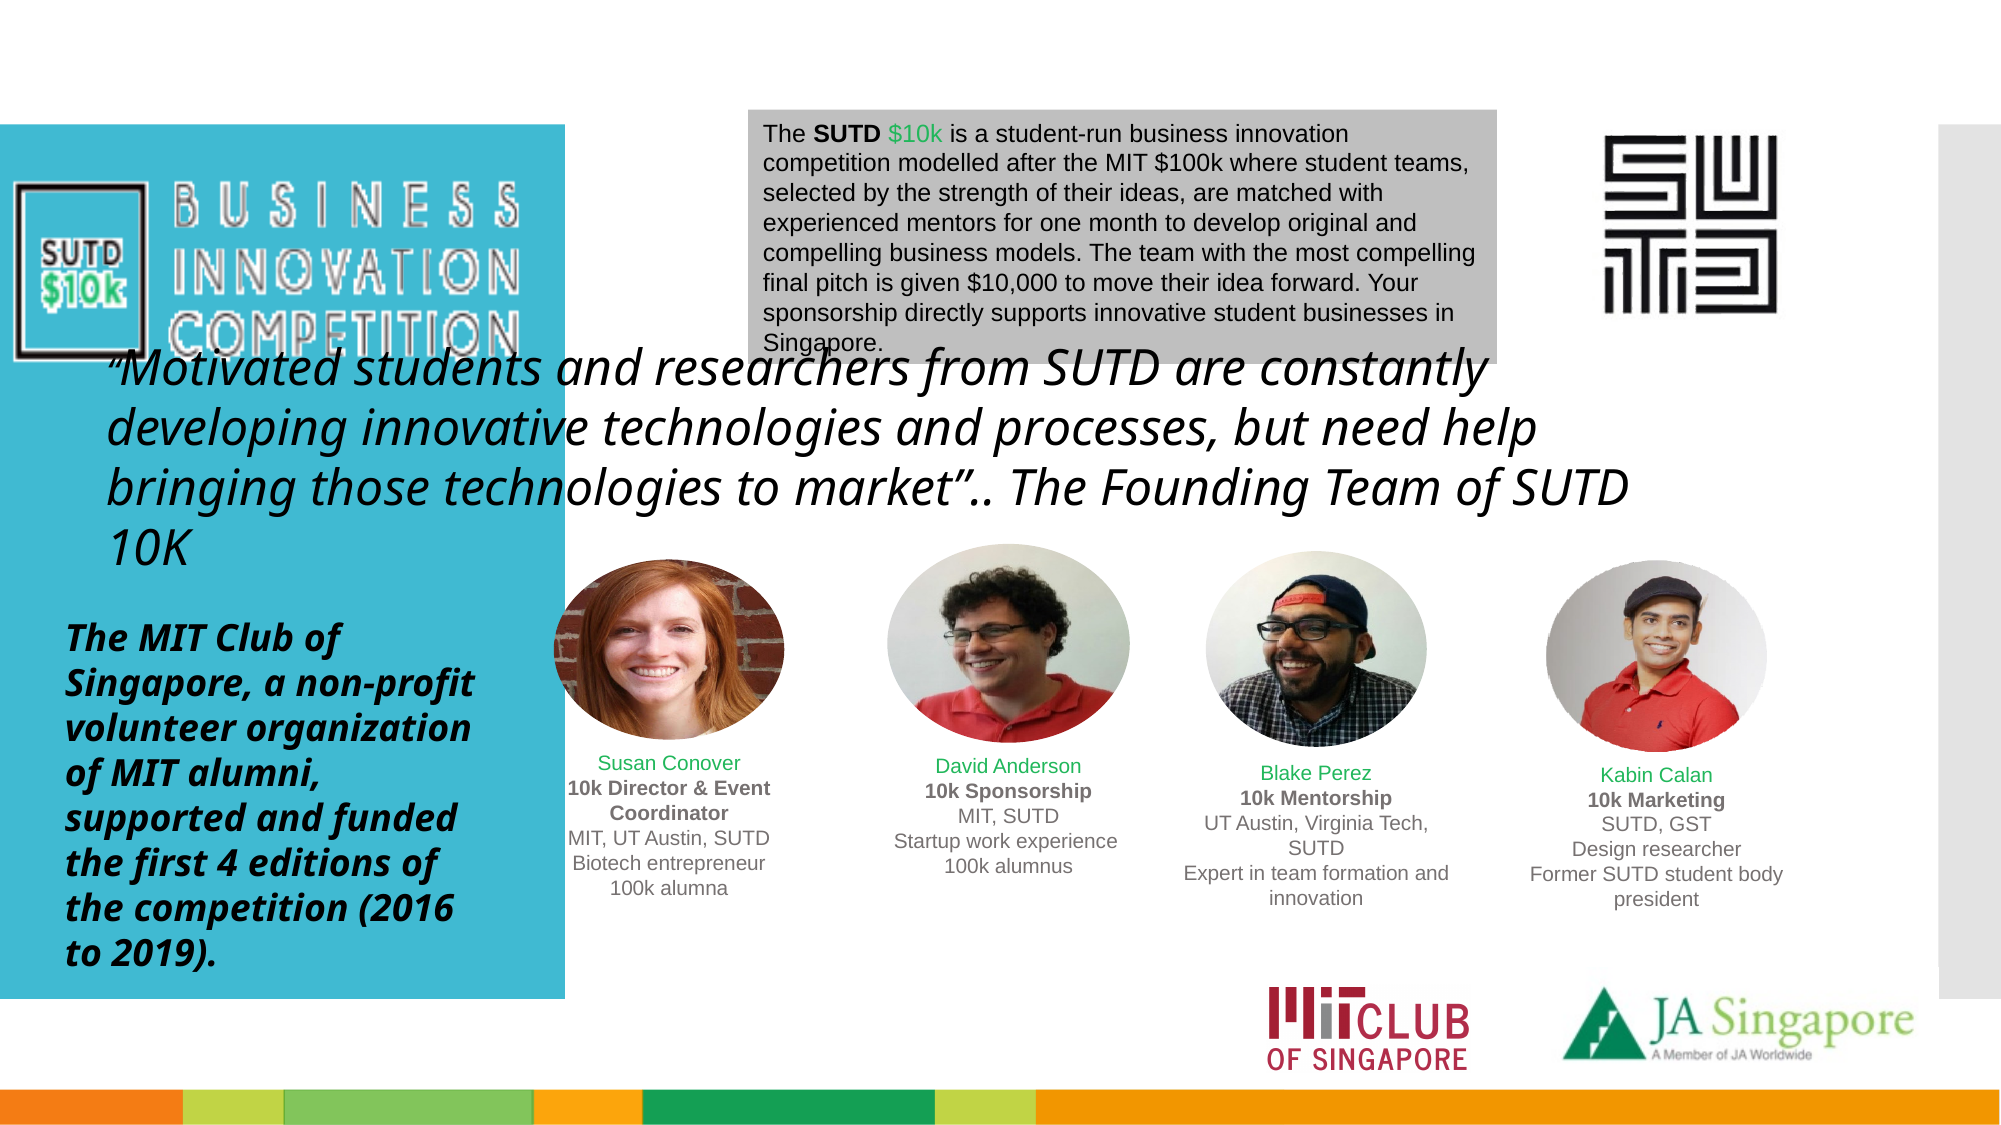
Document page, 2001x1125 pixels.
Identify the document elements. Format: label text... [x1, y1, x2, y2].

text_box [511, 559, 827, 985]
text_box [1506, 559, 1807, 985]
text_box “Motivated students and researchers from SUTD are constantly developing innovative technologies and processes, but need help bringing those technologies to market”.. The Founding Team of SUTD 10K [91, 327, 1734, 583]
text_box The MIT Club of Singapore, a non-profit volunteer organization of MIT alumni, supported and funded the first 4 editions of the competition (2016 to 2019). [50, 606, 503, 981]
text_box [835, 543, 1182, 958]
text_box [1167, 550, 1466, 1016]
picture [1266, 984, 1471, 1073]
picture [1540, 967, 1939, 1080]
picture [0, 142, 553, 404]
text_box The SUTD $10k is a student-run business innovation competition modelled after the MIT $100k where student teams, selected by the strength of their ideas, are matched with experienced mentors for one month to develop original and compelling business models. The team with the most compelling final pitch is given $10,000 to move their idea forward. Your sponsorship directly supports innovative student businesses in Singapore. [748, 109, 1497, 327]
picture [0, 1089, 2000, 1125]
picture [1592, 118, 1794, 329]
